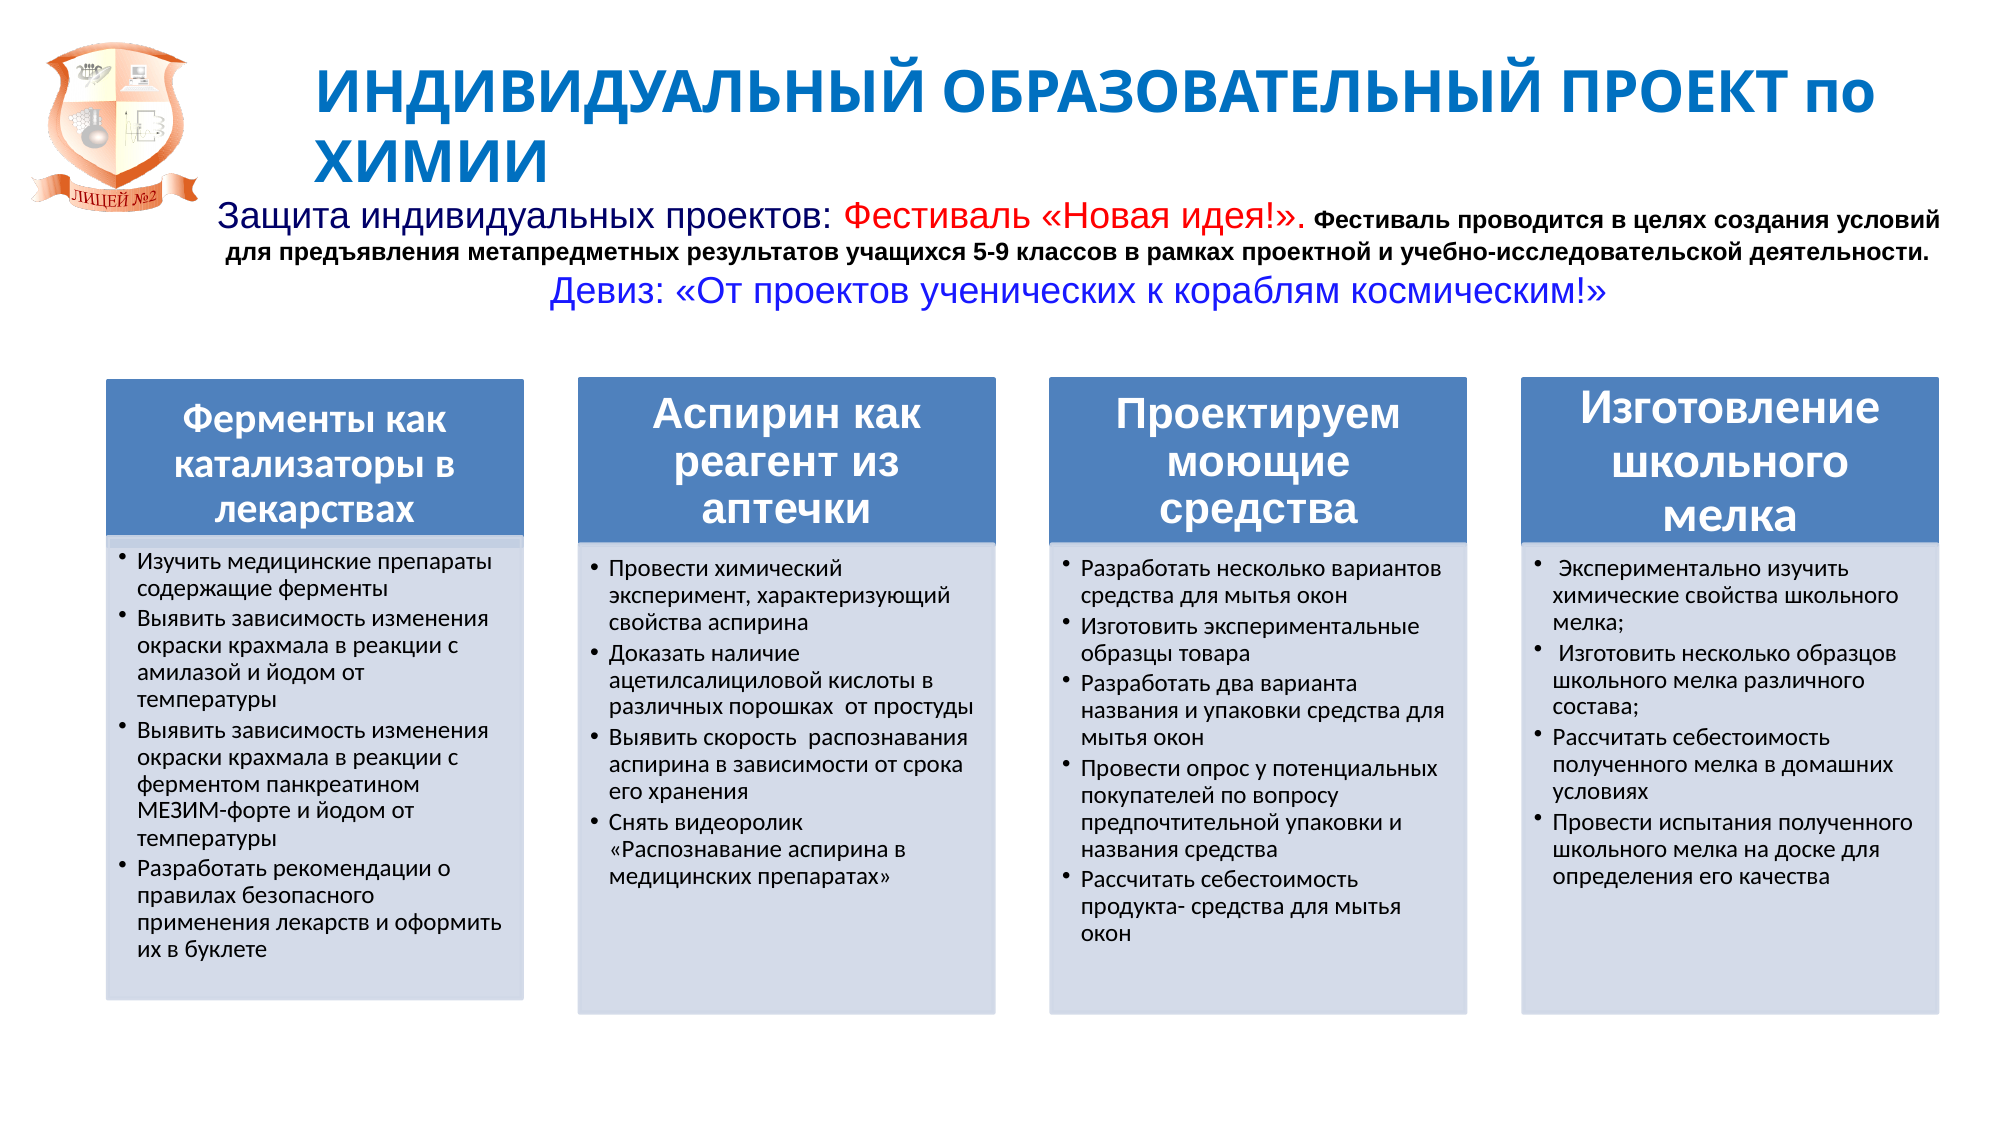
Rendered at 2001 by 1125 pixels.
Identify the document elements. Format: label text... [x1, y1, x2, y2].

title ИНДИВИДУАЛЬНЫЙ ОБРАЗОВАТЕЛЬНЫЙ ПРОЕКТ по ХИМИИ [314, 54, 1886, 183]
picture [30, 42, 198, 212]
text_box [106, 295, 1939, 1097]
text_box Защита индивидуальных проектов: Фестиваль «Новая идея!». Фестиваль проводится в целях создания условий для предъявления метапредметных результатов учащихся 5-9 классов в рамках проектной и учебно-исследовательской деятельности. Девиз: «От проектов ученических к кораблям космическим!» [114, 183, 1969, 318]
